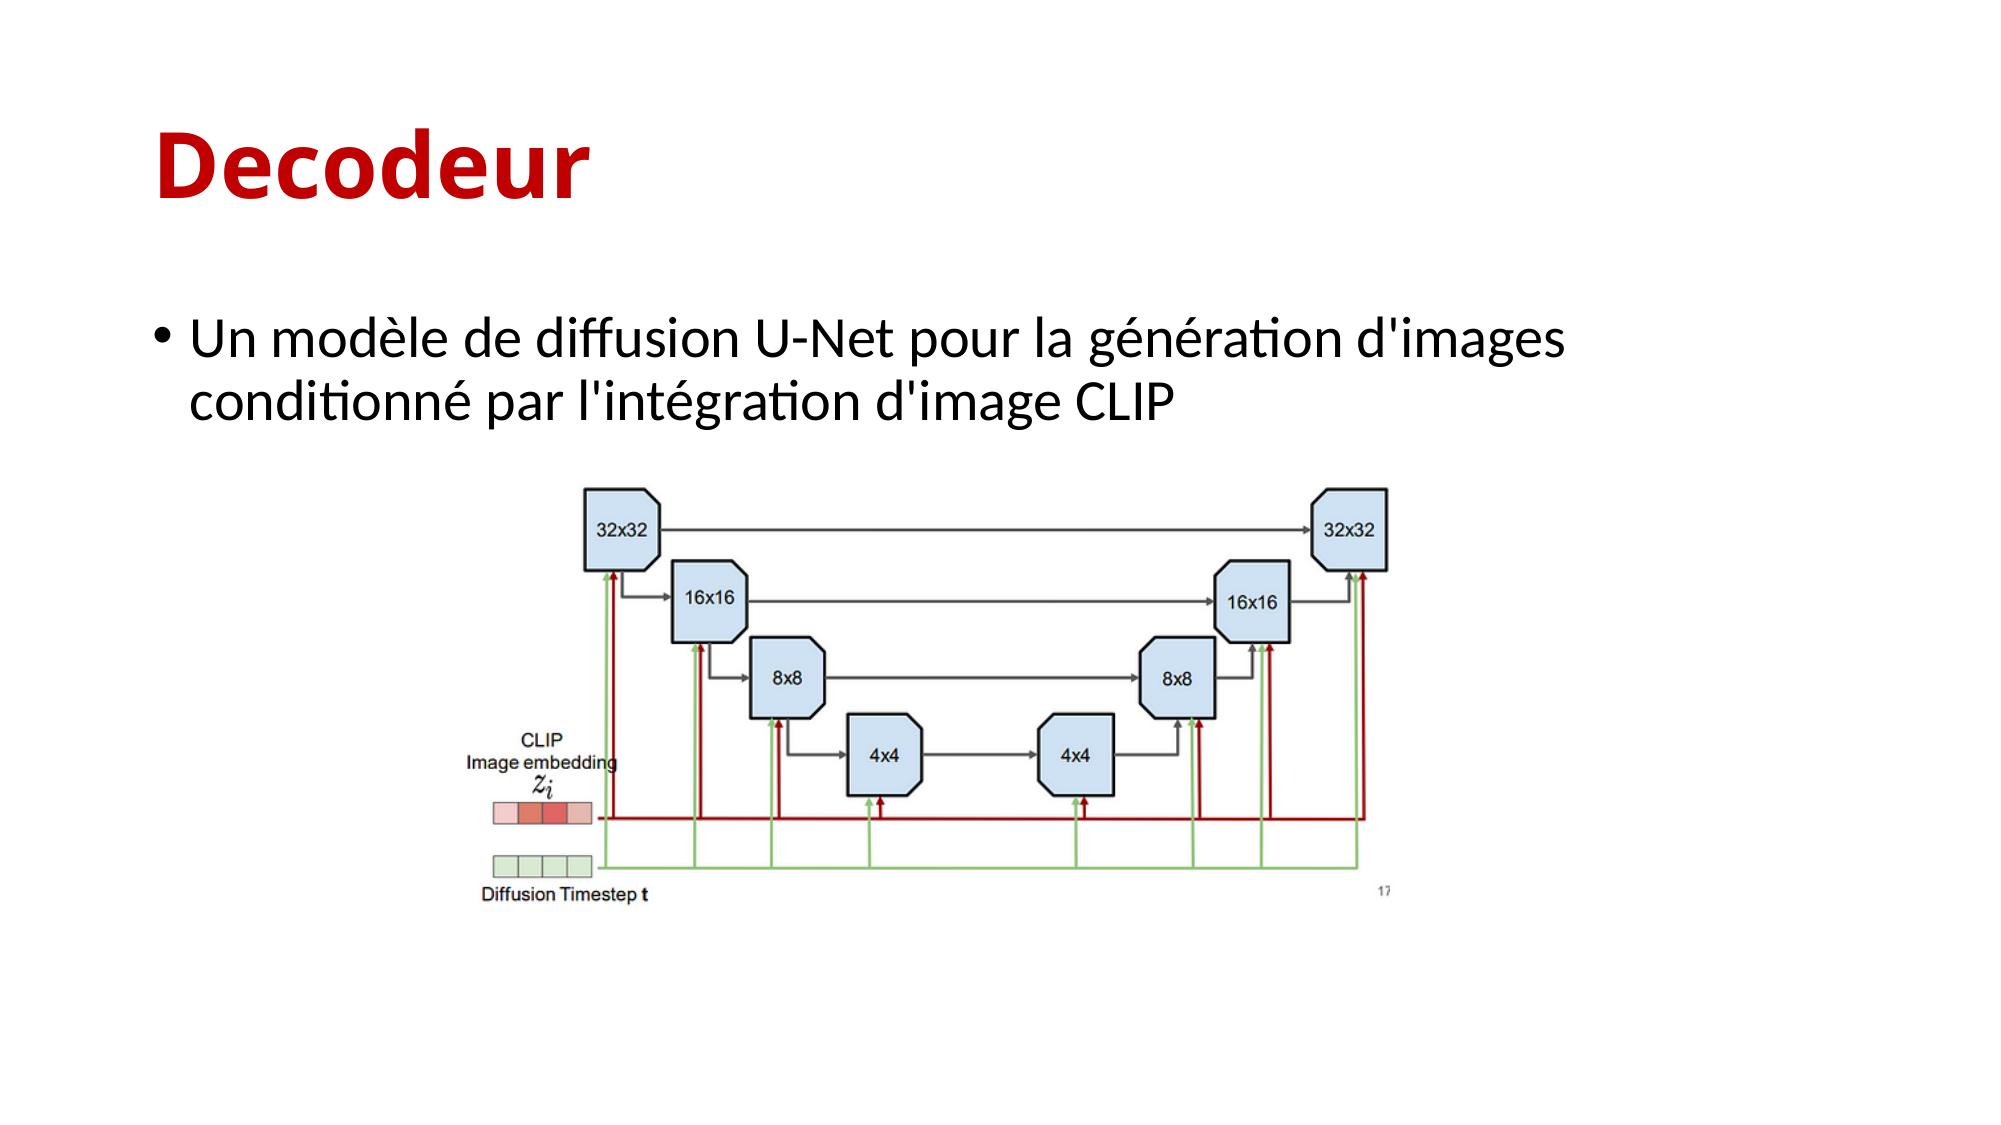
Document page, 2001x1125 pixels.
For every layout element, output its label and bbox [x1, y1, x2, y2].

picture [461, 469, 1390, 907]
